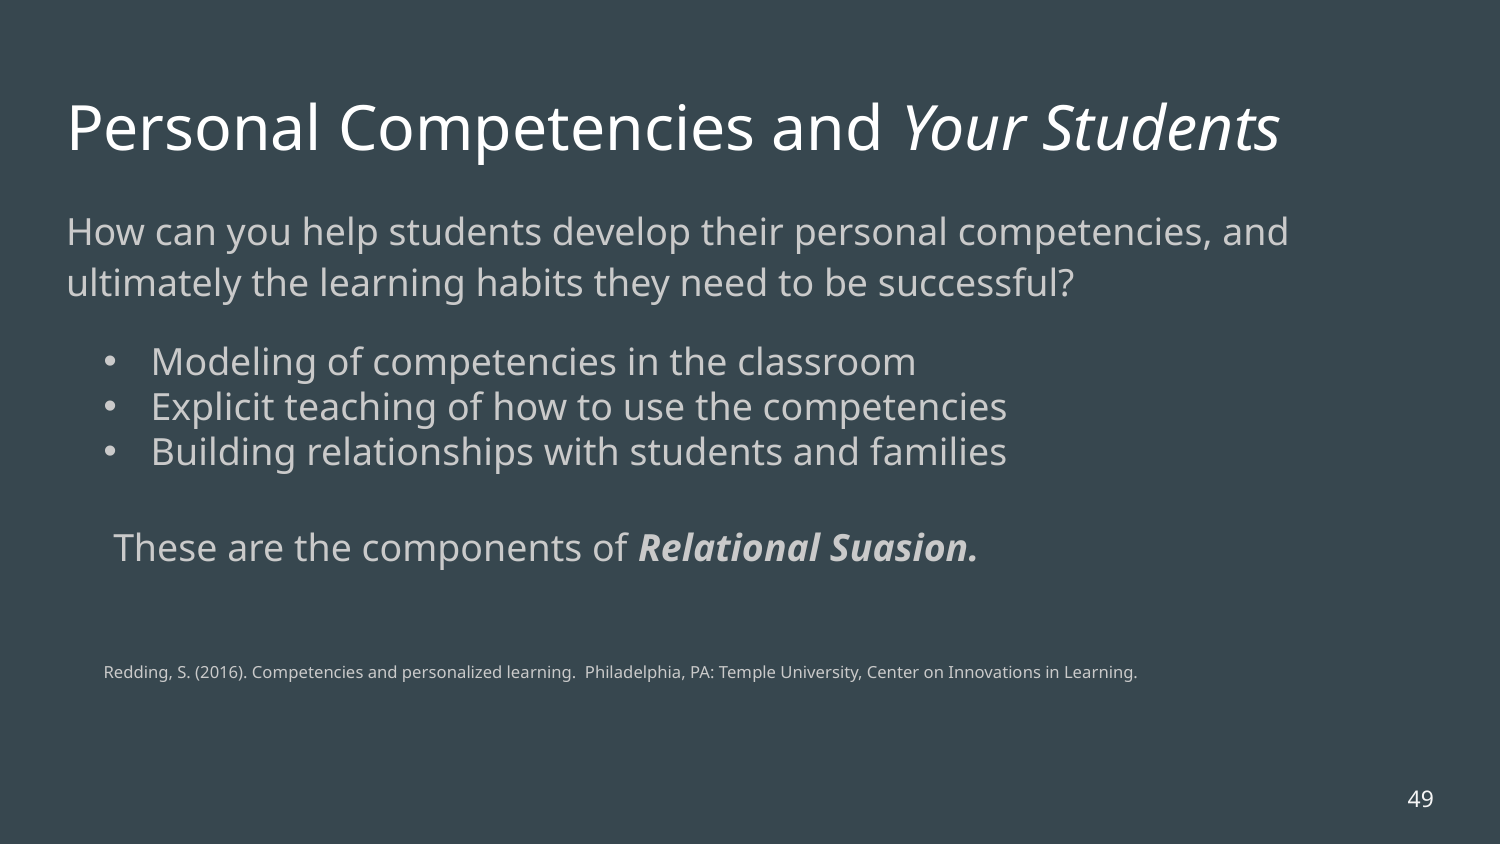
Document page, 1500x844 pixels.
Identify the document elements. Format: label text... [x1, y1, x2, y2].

title Personal Competencies and Your Students [51, 72, 1449, 167]
slide_number 49 [1392, 767, 1483, 833]
list How can you help students develop their personal competencies, and ultimately the learning habits they need to be successful? Modeling of competencies in the classroom Explicit teaching of how to use the competencies Building relationships with students and families These are the components of Relational Suasion. Redding, S. (2016). Competencies and personalized learning. Philadelphia, PA: Temple University, Center on Innovations in Learning. [51, 185, 1435, 733]
